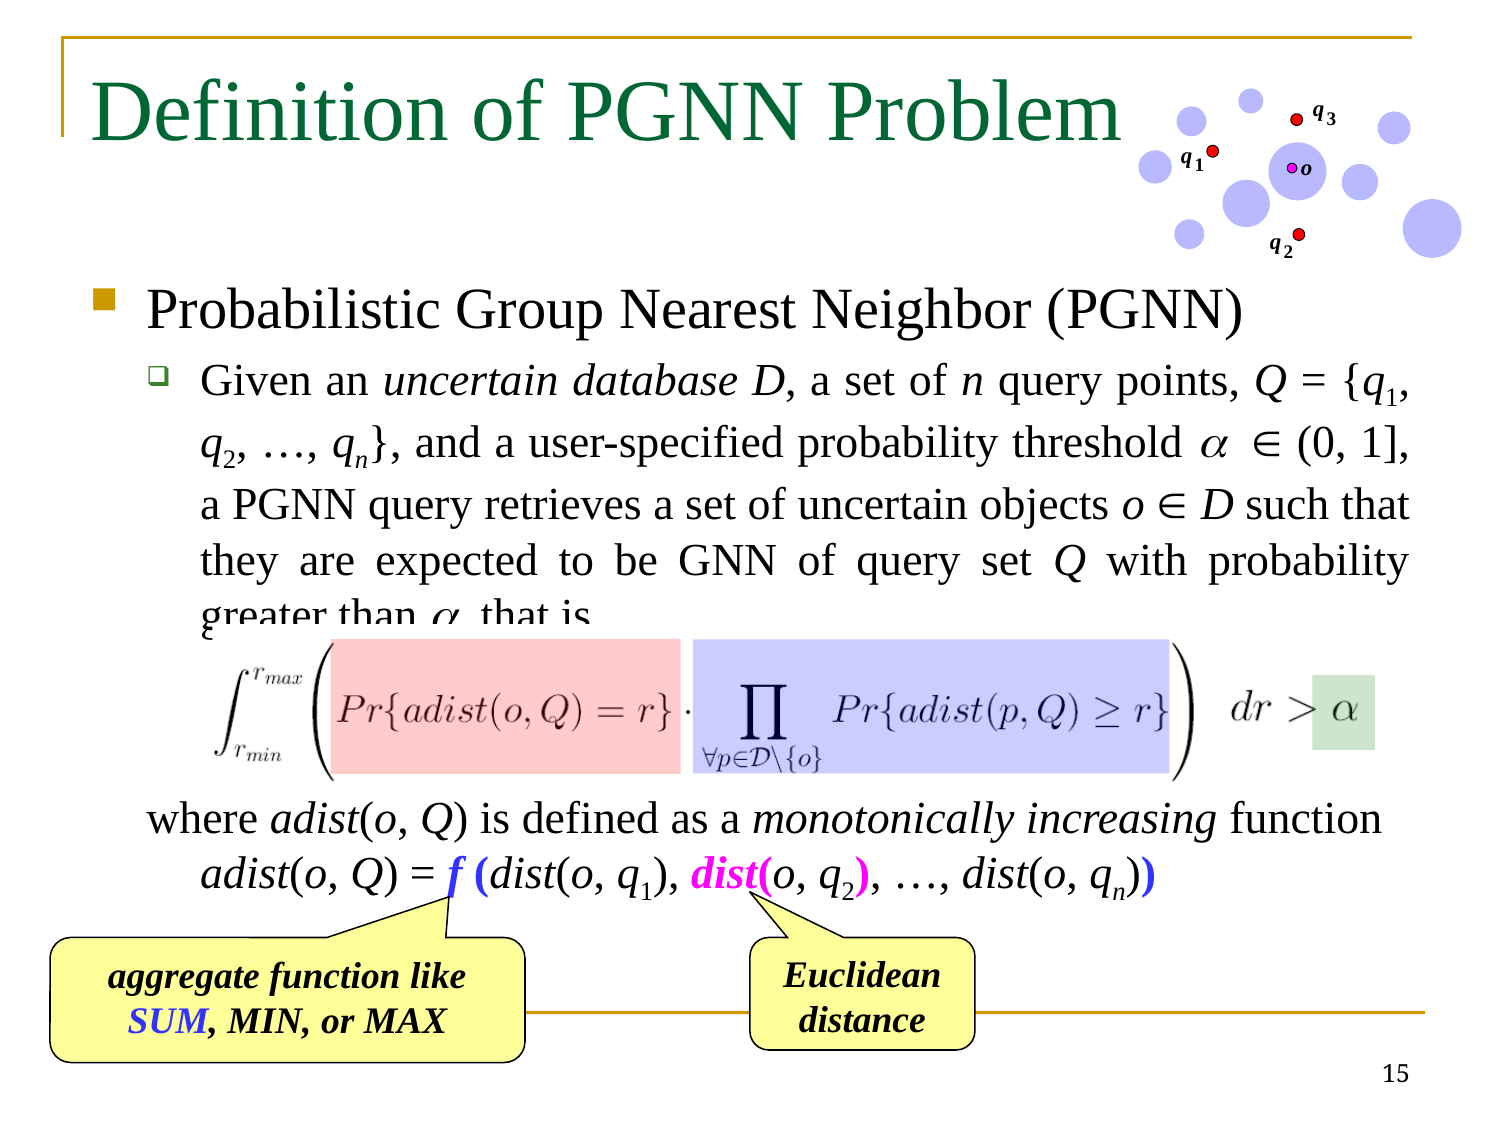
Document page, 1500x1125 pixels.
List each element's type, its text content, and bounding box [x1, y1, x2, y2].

list Probabilistic Group Nearest Neighbor (PGNN) Given an uncertain database D, a set of n query points, Q = {q1, q2, …, qn}, and a user-specified probability threshold a  (0, 1], a PGNN query retrieves a set of uncertain objects o  D such that they are expected to be GNN of query set Q with probability greater than a, that is, where adist(o, Q) is defined as a monotonically increasing function adist(o, Q) = f (dist(o, q1), dist(o, q2), …, dist(o, qn)) [75, 262, 1425, 1000]
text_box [212, 624, 1363, 795]
text_box Euclidean distance [749, 891, 975, 1051]
title Definition of PGNN Problem [75, 45, 1425, 233]
slide_number 15 [1074, 1024, 1425, 1100]
text_box aggregate function like SUM, MIN, or MAX [49, 896, 526, 1063]
text_box [1366, 674, 1375, 750]
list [1137, 87, 1463, 264]
